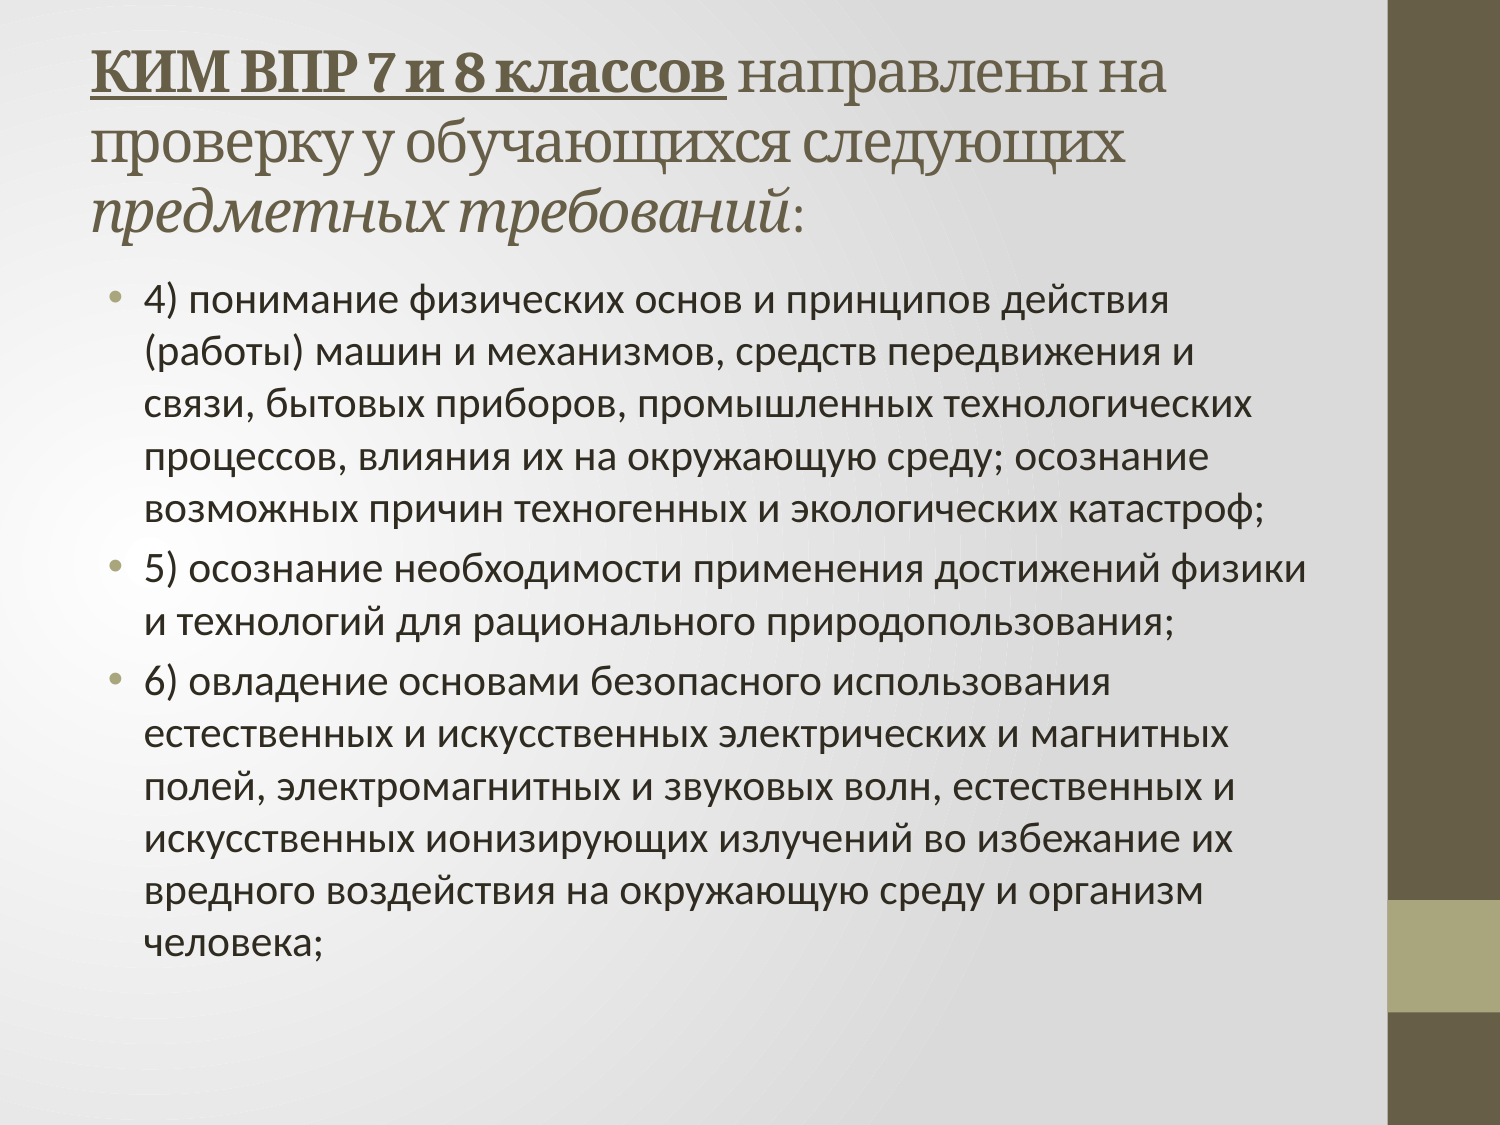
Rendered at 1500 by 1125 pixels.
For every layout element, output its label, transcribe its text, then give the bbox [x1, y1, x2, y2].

title КИМ ВПР 7 и 8 классов направлены на проверку у обучающихся следующих предметных требований: [75, 45, 1325, 233]
list 4) понимание физических основ и принципов действия (работы) машин и механизмов, средств передвижения и связи, бытовых приборов, промышленных технологических процессов, влияния их на окружающую среду; осознание возможных причин техногенных и экологических катастроф; 5) осознание необходимости применения достижений физики и технологий для рационального природопользования; 6) овладение основами безопасного использования естественных и искусственных электрических и магнитных полей, электромагнитных и звуковых волн, естественных и искусственных ионизирующих излучений во избежание их вредного воздействия на окружающую среду и организм человека; [75, 262, 1325, 1050]
